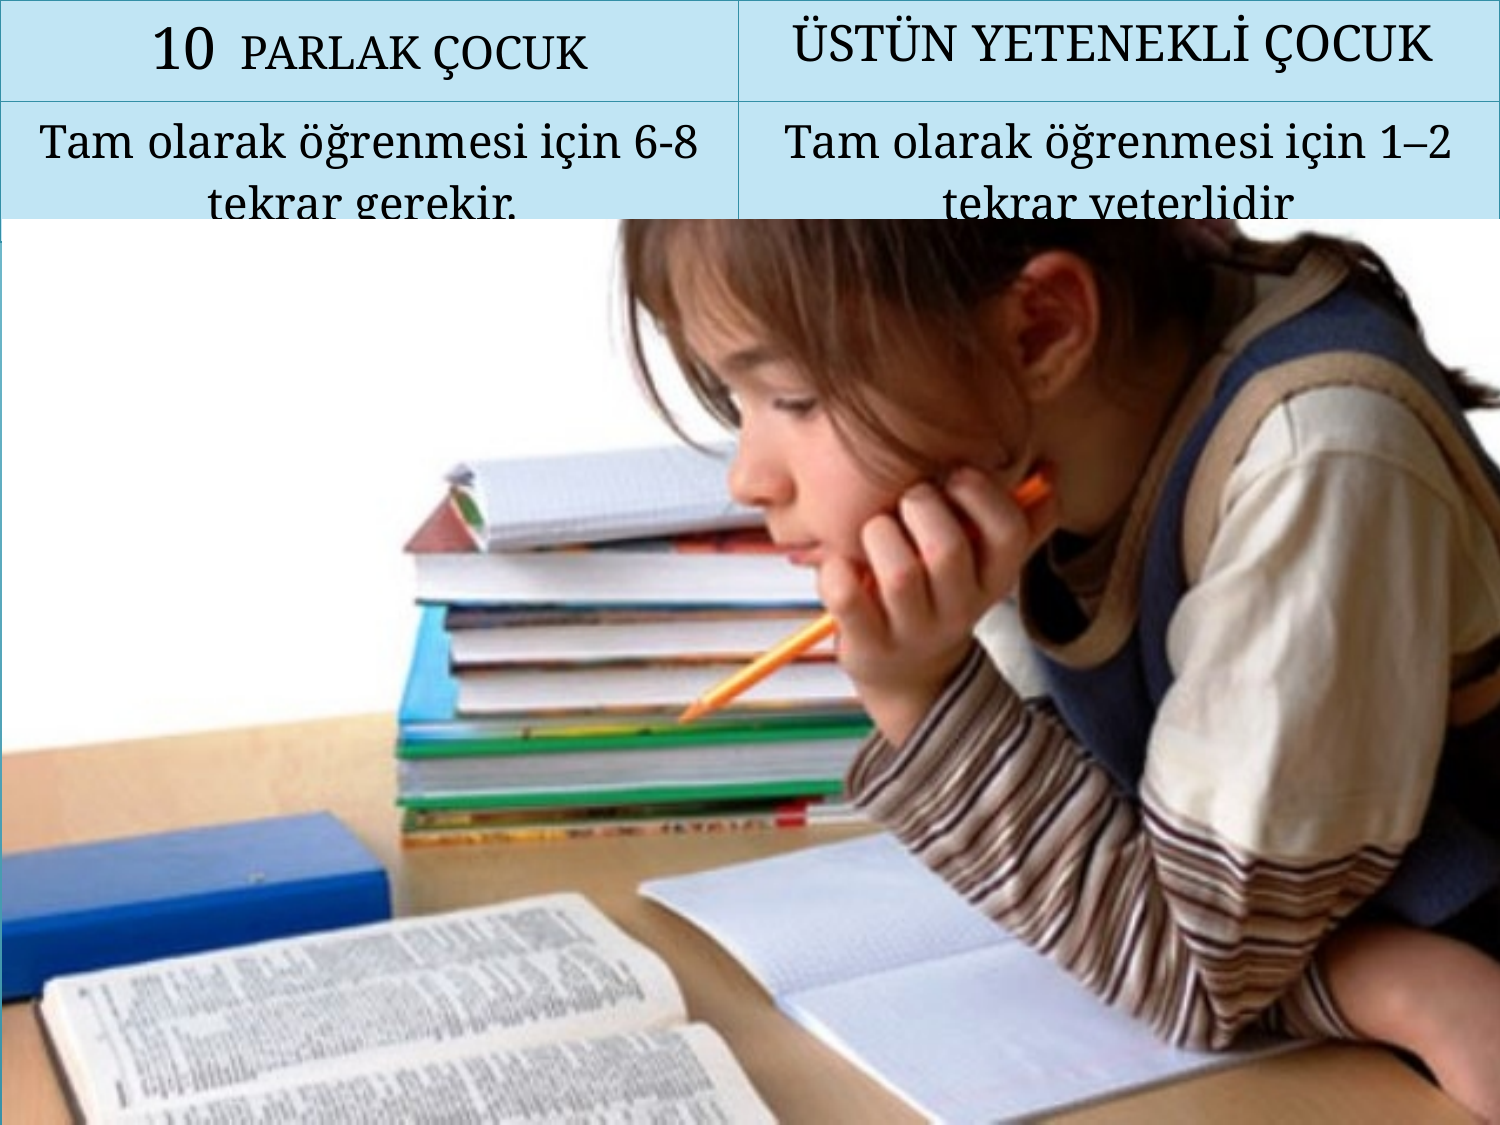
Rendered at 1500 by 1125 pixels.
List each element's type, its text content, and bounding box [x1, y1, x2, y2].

table_header ÜSTÜN YETENEKLİ ÇOCUK [739, 1, 1499, 101]
table_header 10 PARLAK ÇOCUK [1, 1, 738, 101]
table_cell Tam olarak öğrenmesi için 1–2 tekrar yeterlidir [739, 102, 1499, 216]
table_cell Tam olarak öğrenmesi için 6-8 tekrar gerekir. [1, 102, 738, 216]
picture [2, 219, 1500, 1125]
